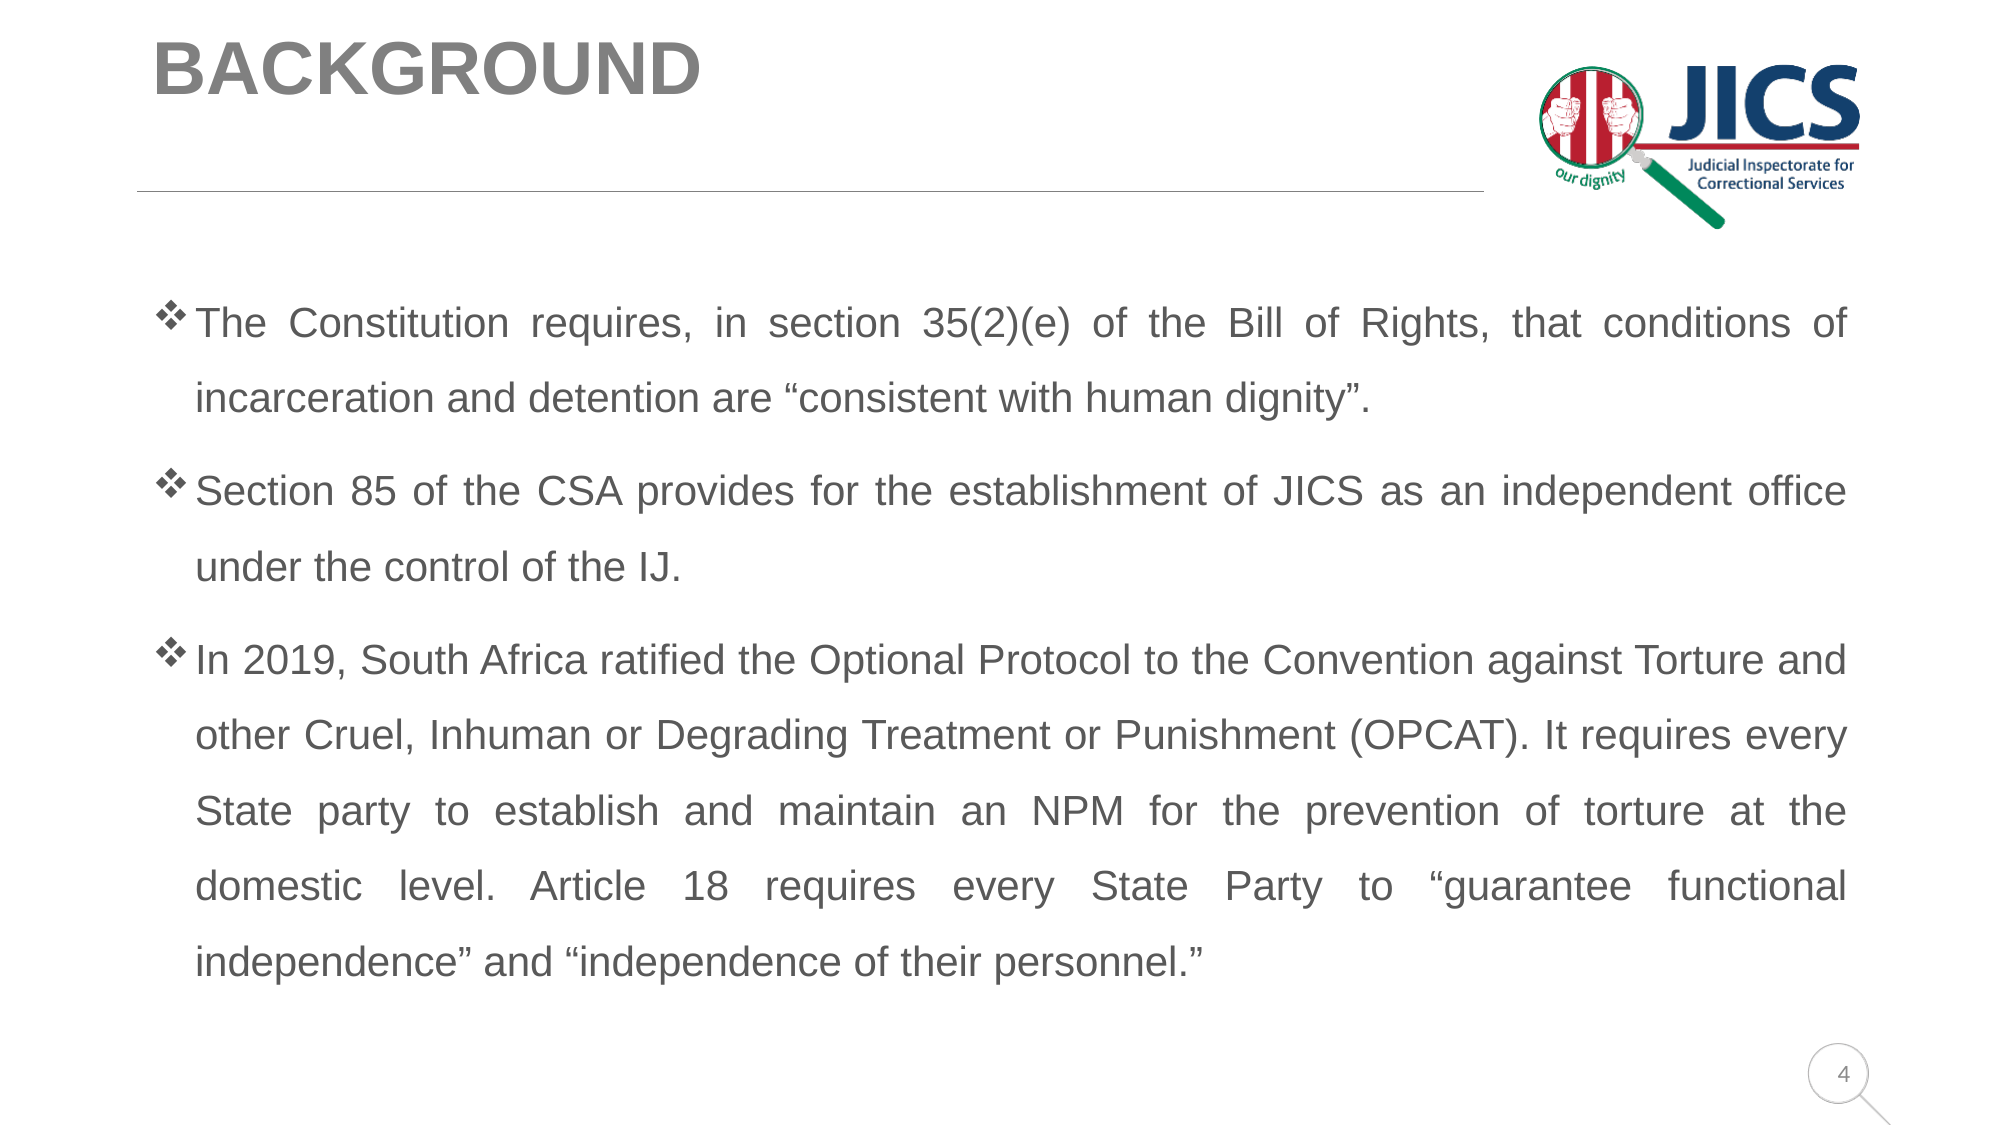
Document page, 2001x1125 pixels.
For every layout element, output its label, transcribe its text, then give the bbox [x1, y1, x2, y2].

picture [1533, 57, 1863, 233]
title Background [137, 29, 1484, 209]
list The Constitution requires, in section 35(2)(e) of the Bill of Rights, that conditions of incarceration and detention are “consistent with human dignity”. Section 85 of the CSA provides for the establishment of JICS as an independent office under the control of the IJ. In 2019, South Africa ratified the Optional Protocol to the Convention against Torture and other Cruel, Inhuman or Degrading Treatment or Punishment (OPCAT). It requires every State party to establish and maintain an NPM for the prevention of torture at the domestic level. Article 18 requires every State Party to “guarantee functional independence” and “independence of their personnel.” [137, 262, 1863, 1010]
slide_number 4 [1415, 1042, 1866, 1103]
picture [1807, 1042, 1902, 1125]
